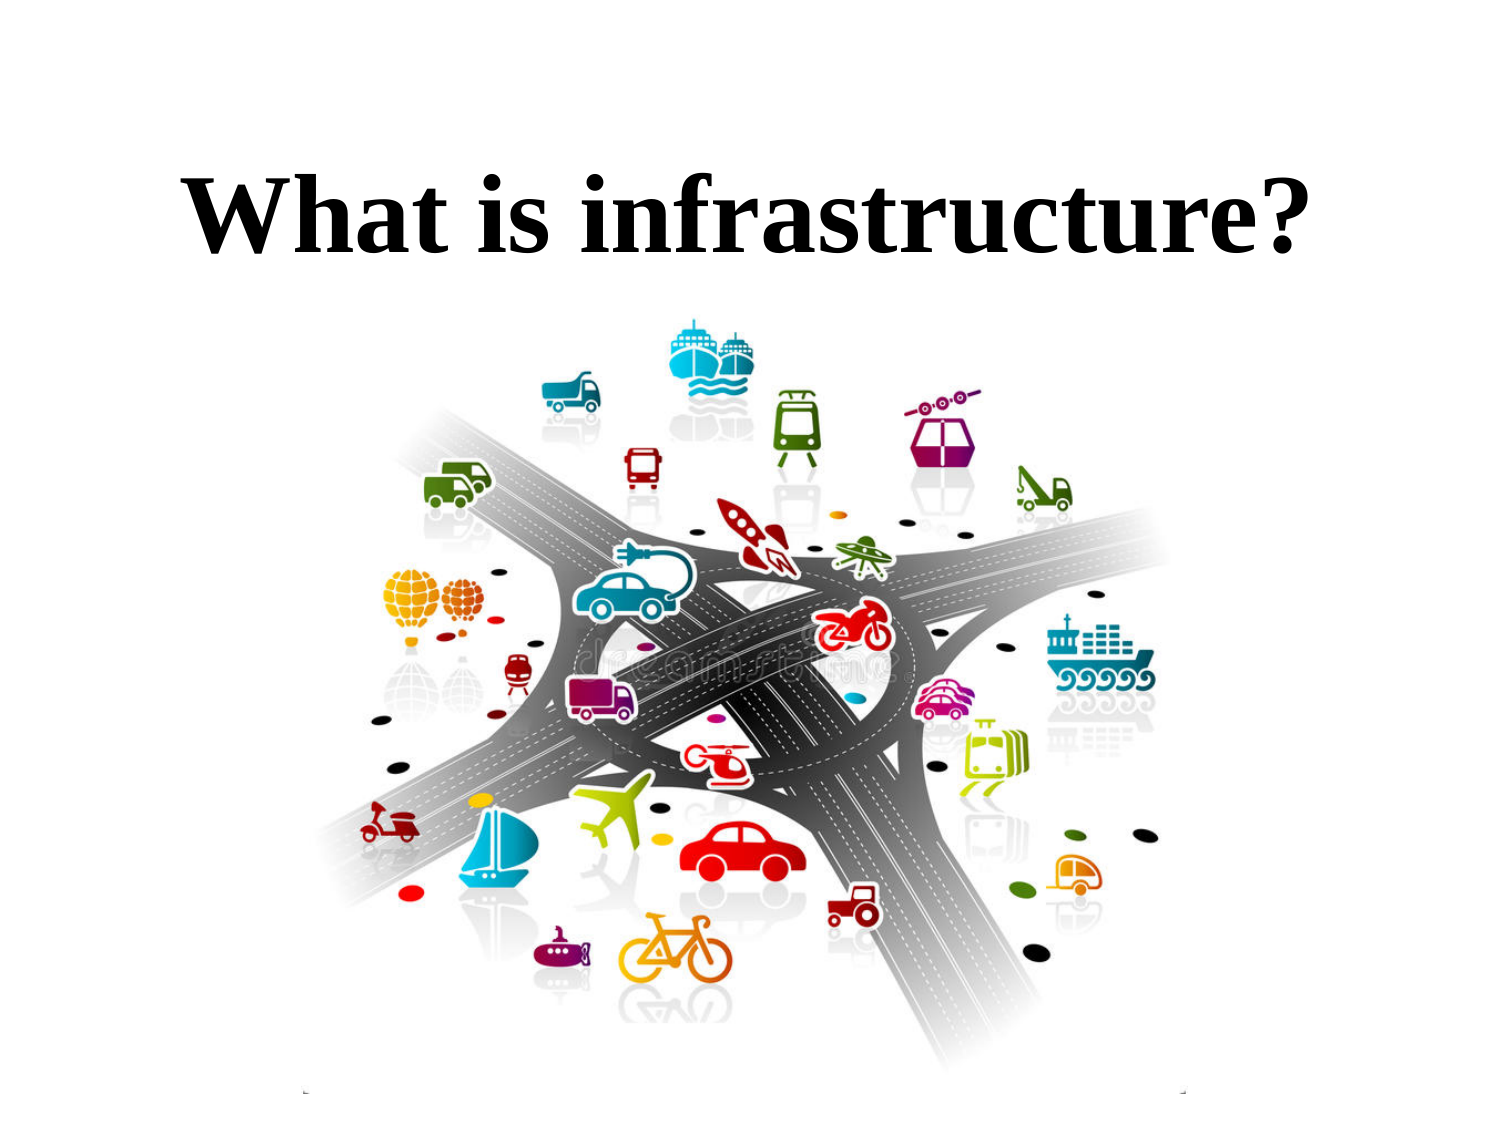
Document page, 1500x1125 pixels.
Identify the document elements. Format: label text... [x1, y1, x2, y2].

picture [300, 207, 1188, 1095]
text_box What is infrastructure? [165, 132, 1359, 283]
